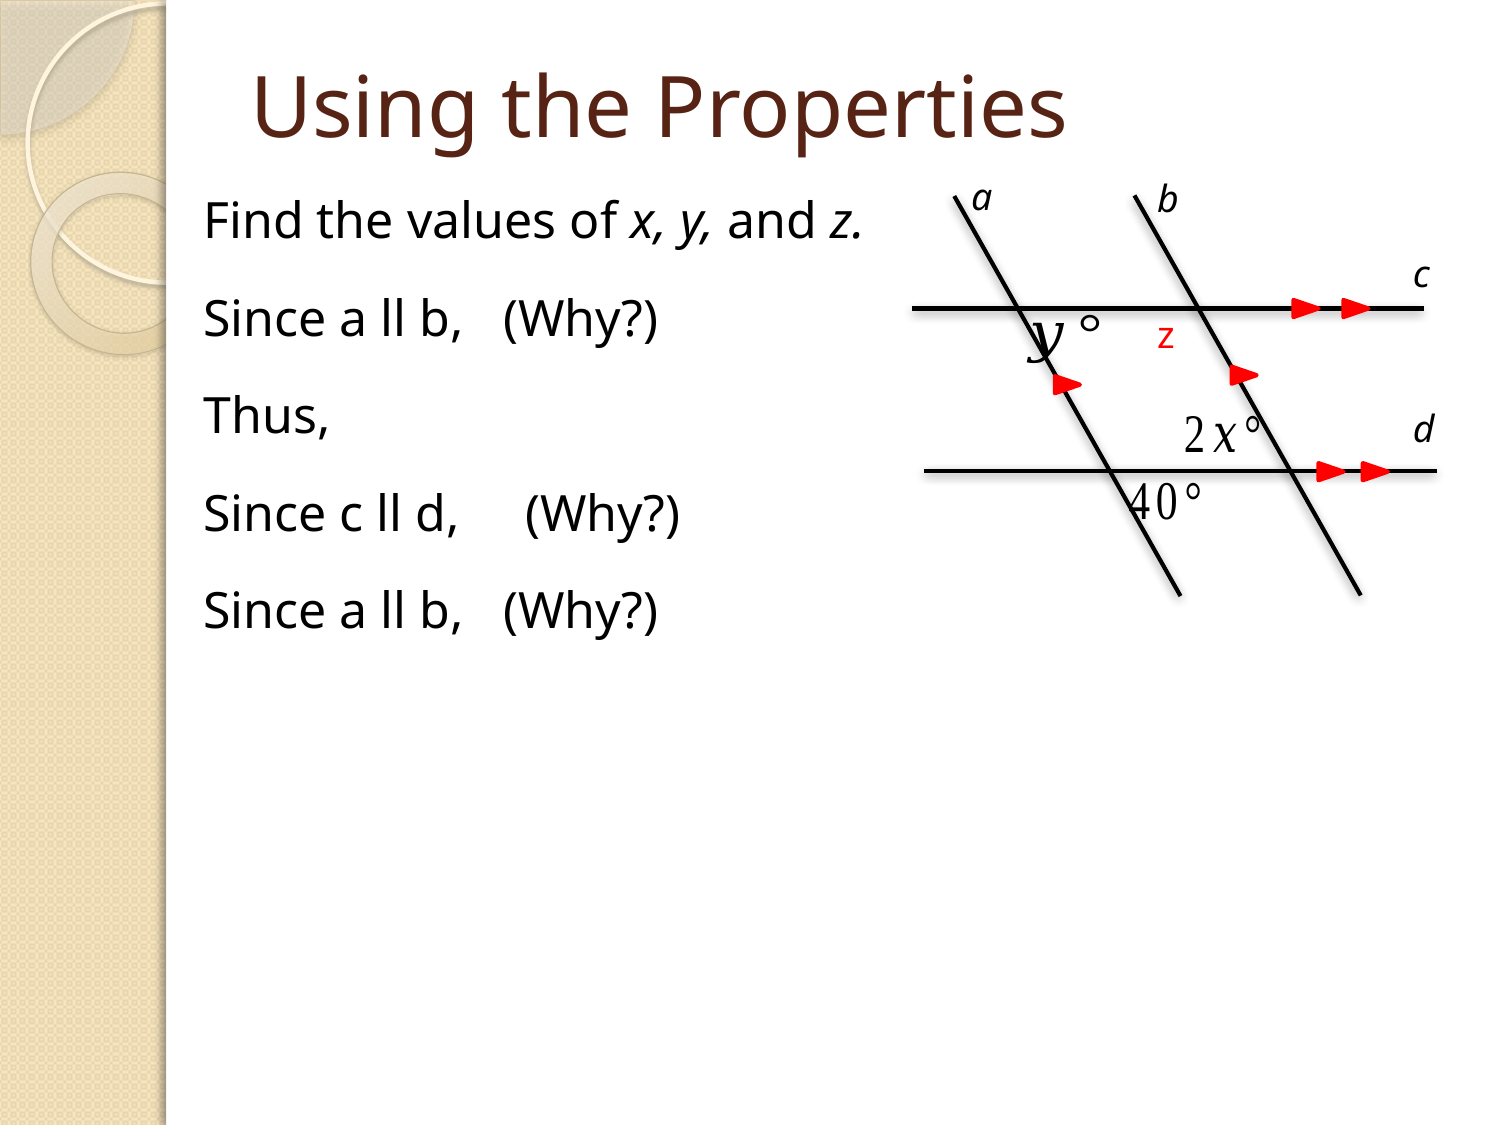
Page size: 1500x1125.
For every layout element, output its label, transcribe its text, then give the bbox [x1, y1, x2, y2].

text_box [911, 165, 1476, 597]
title Using the Properties [235, 45, 1466, 163]
